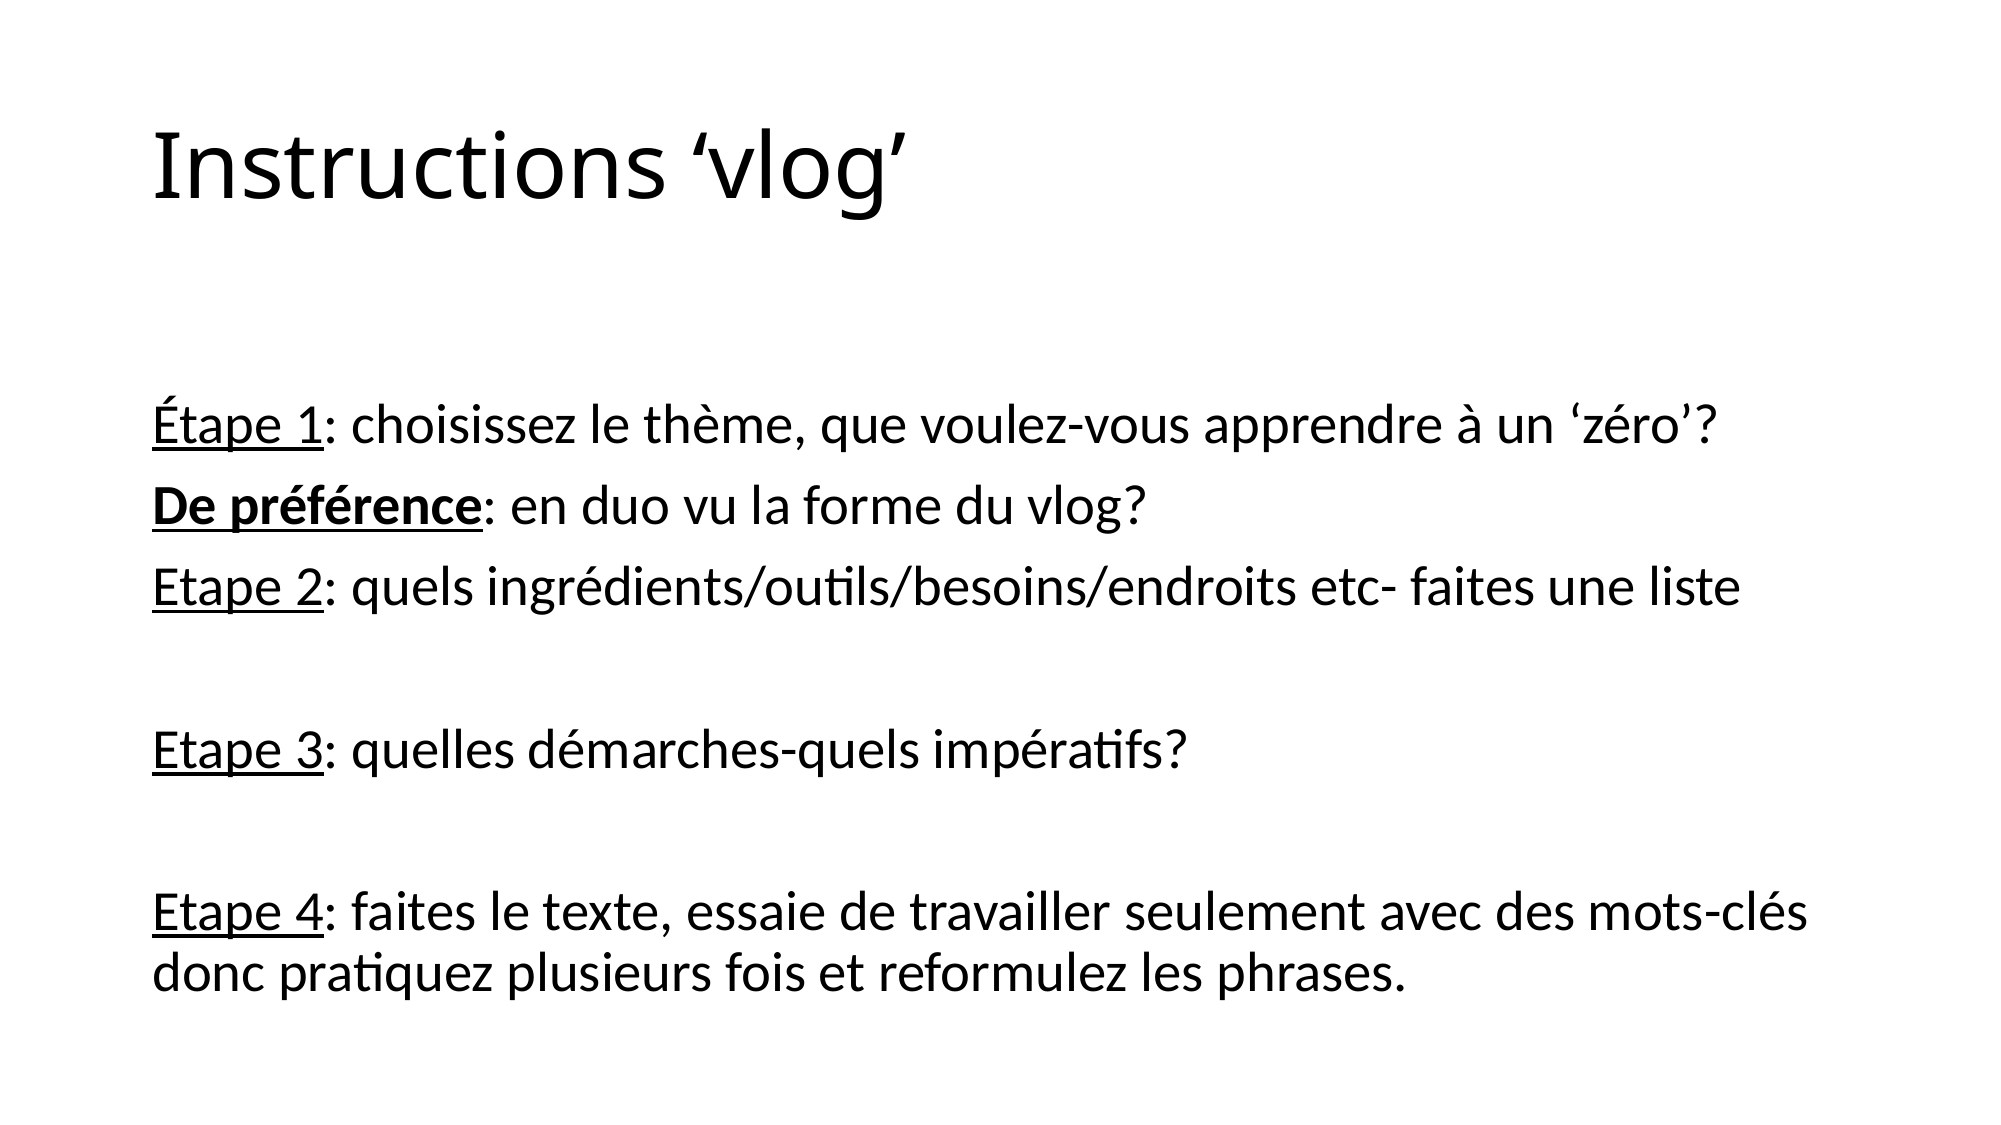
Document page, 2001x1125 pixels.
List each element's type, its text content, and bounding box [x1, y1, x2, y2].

list Étape 1: choisissez le thème, que voulez-vous apprendre à un ‘zéro’? De préférence: en duo vu la forme du vlog? Etape 2: quels ingrédients/outils/besoins/endroits etc- faites une liste Etape 3: quelles démarches-quels impératifs? Etape 4: faites le texte, essaie de travailler seulement avec des mots-clés donc pratiquez plusieurs fois et reformulez les phrases. [137, 299, 1863, 1014]
title Instructions ‘vlog’ [137, 59, 1863, 278]
